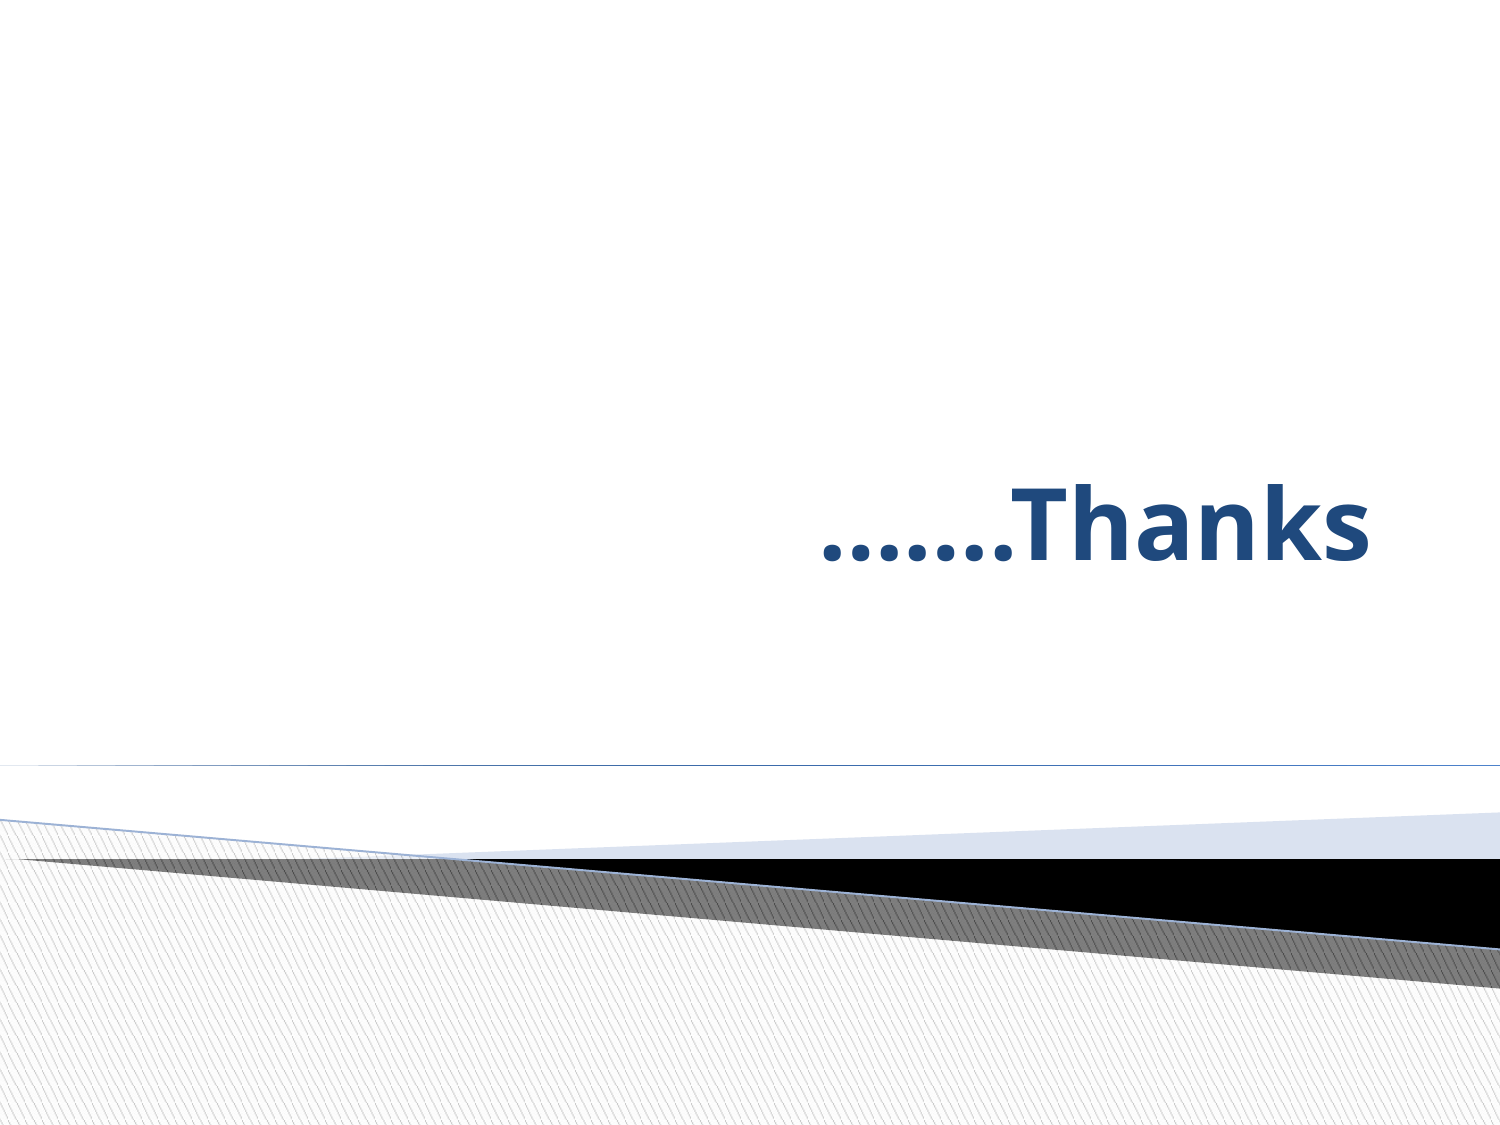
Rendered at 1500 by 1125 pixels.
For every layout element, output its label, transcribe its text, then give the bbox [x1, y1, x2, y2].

picture [5, 859, 1500, 989]
title …….Thanks [112, 287, 1388, 588]
